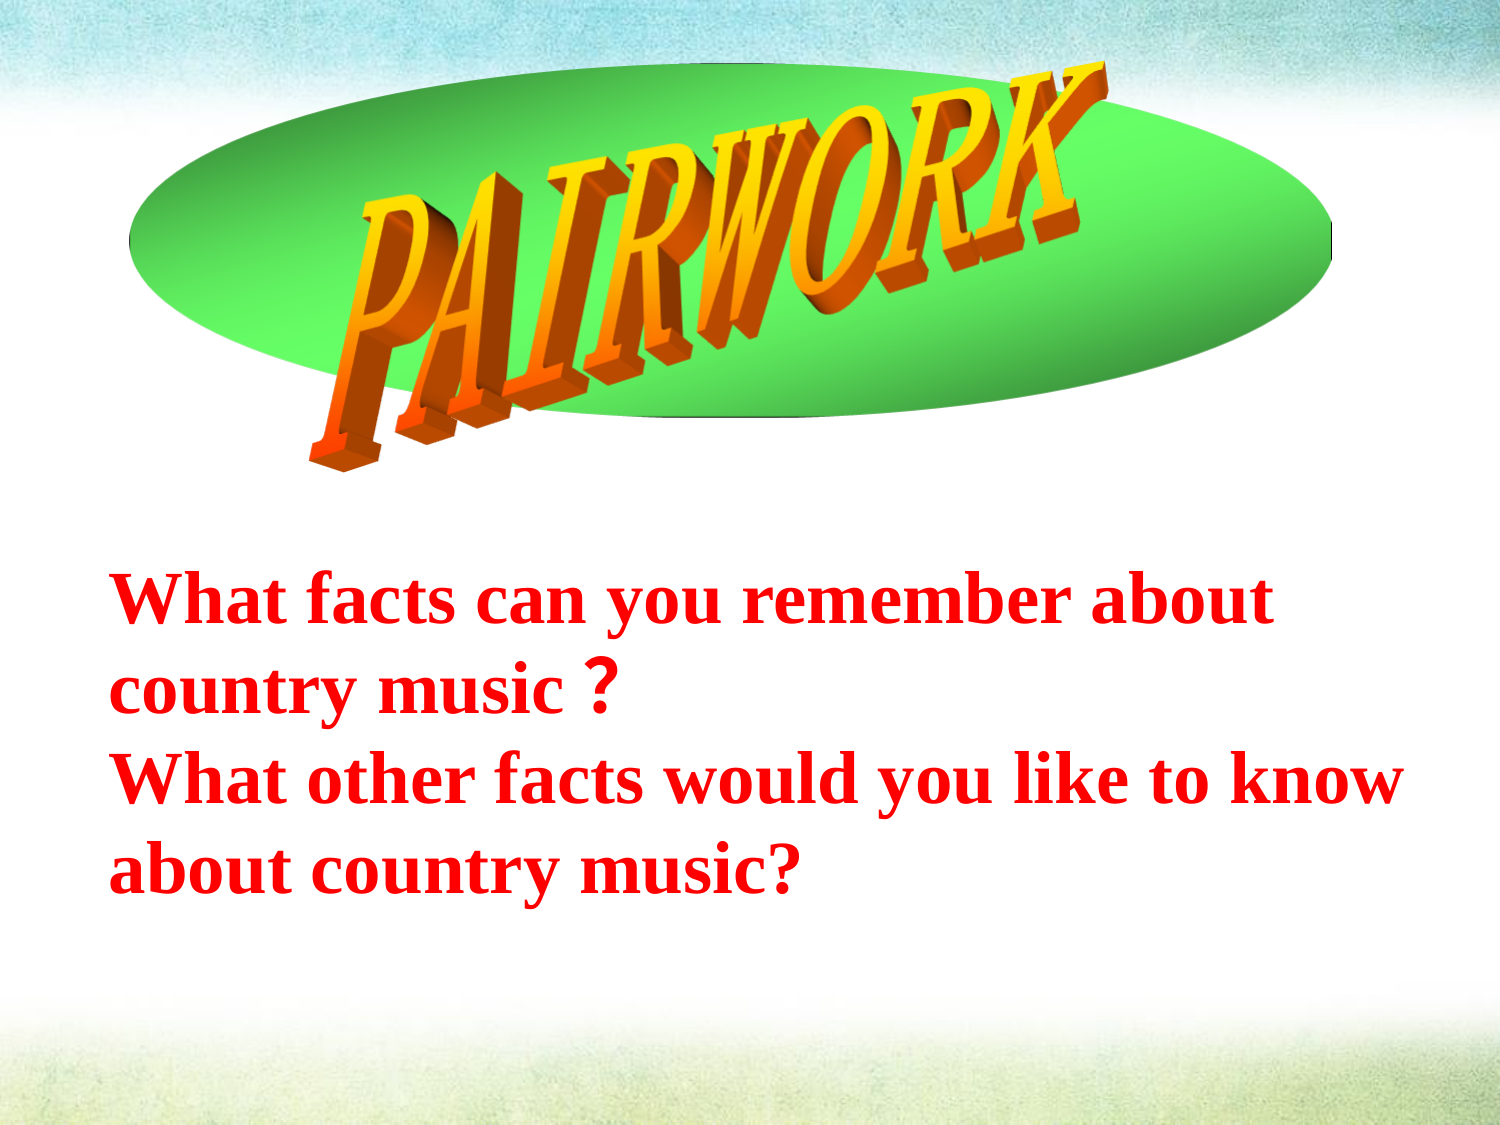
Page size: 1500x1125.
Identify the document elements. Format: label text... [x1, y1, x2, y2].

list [128, 58, 1336, 475]
picture [0, 0, 1500, 1125]
text_box What facts can you remember about country music？ What other facts would you like to know about country music? [93, 540, 1500, 916]
